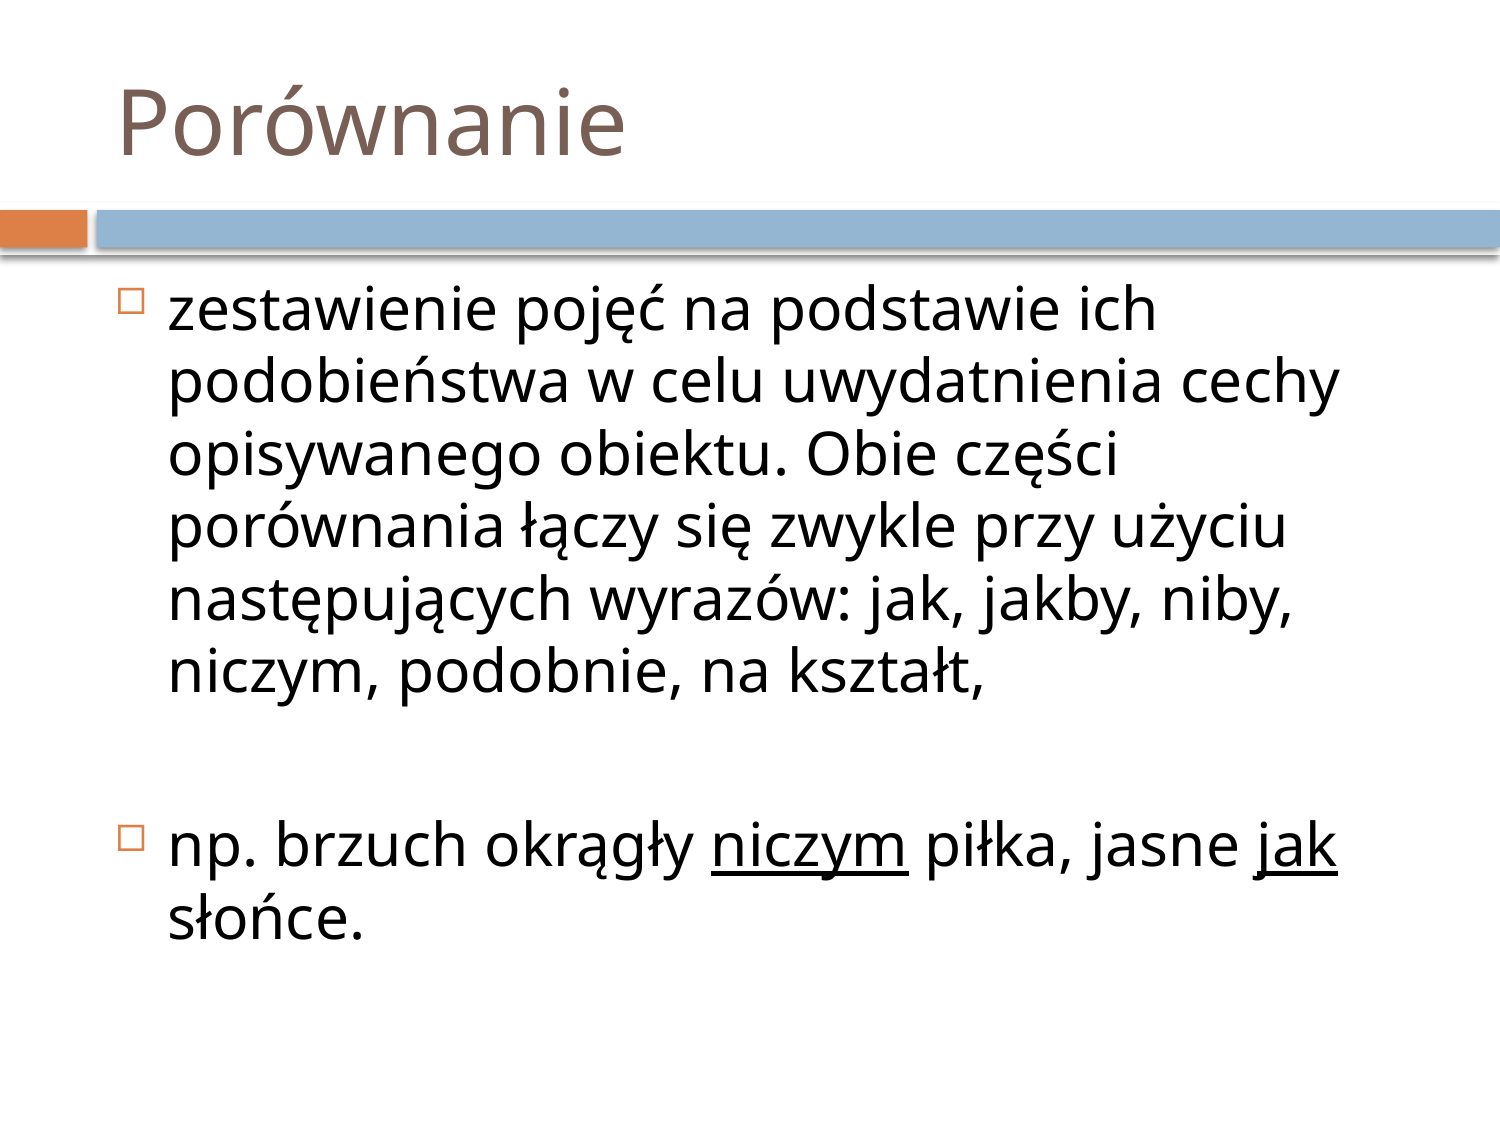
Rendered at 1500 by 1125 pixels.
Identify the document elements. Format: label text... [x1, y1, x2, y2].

title Porównanie [100, 37, 1438, 200]
list zestawienie pojęć na podstawie ich podobieństwa w celu uwydatnienia cechy opisywanego obiektu. Obie części porównania łączy się zwykle przy użyciu następujących wyrazów: jak, jakby, niby, niczym, podobnie, na kształt, np. brzuch okrągły niczym piłka, jasne jak słońce. [100, 262, 1438, 1000]
